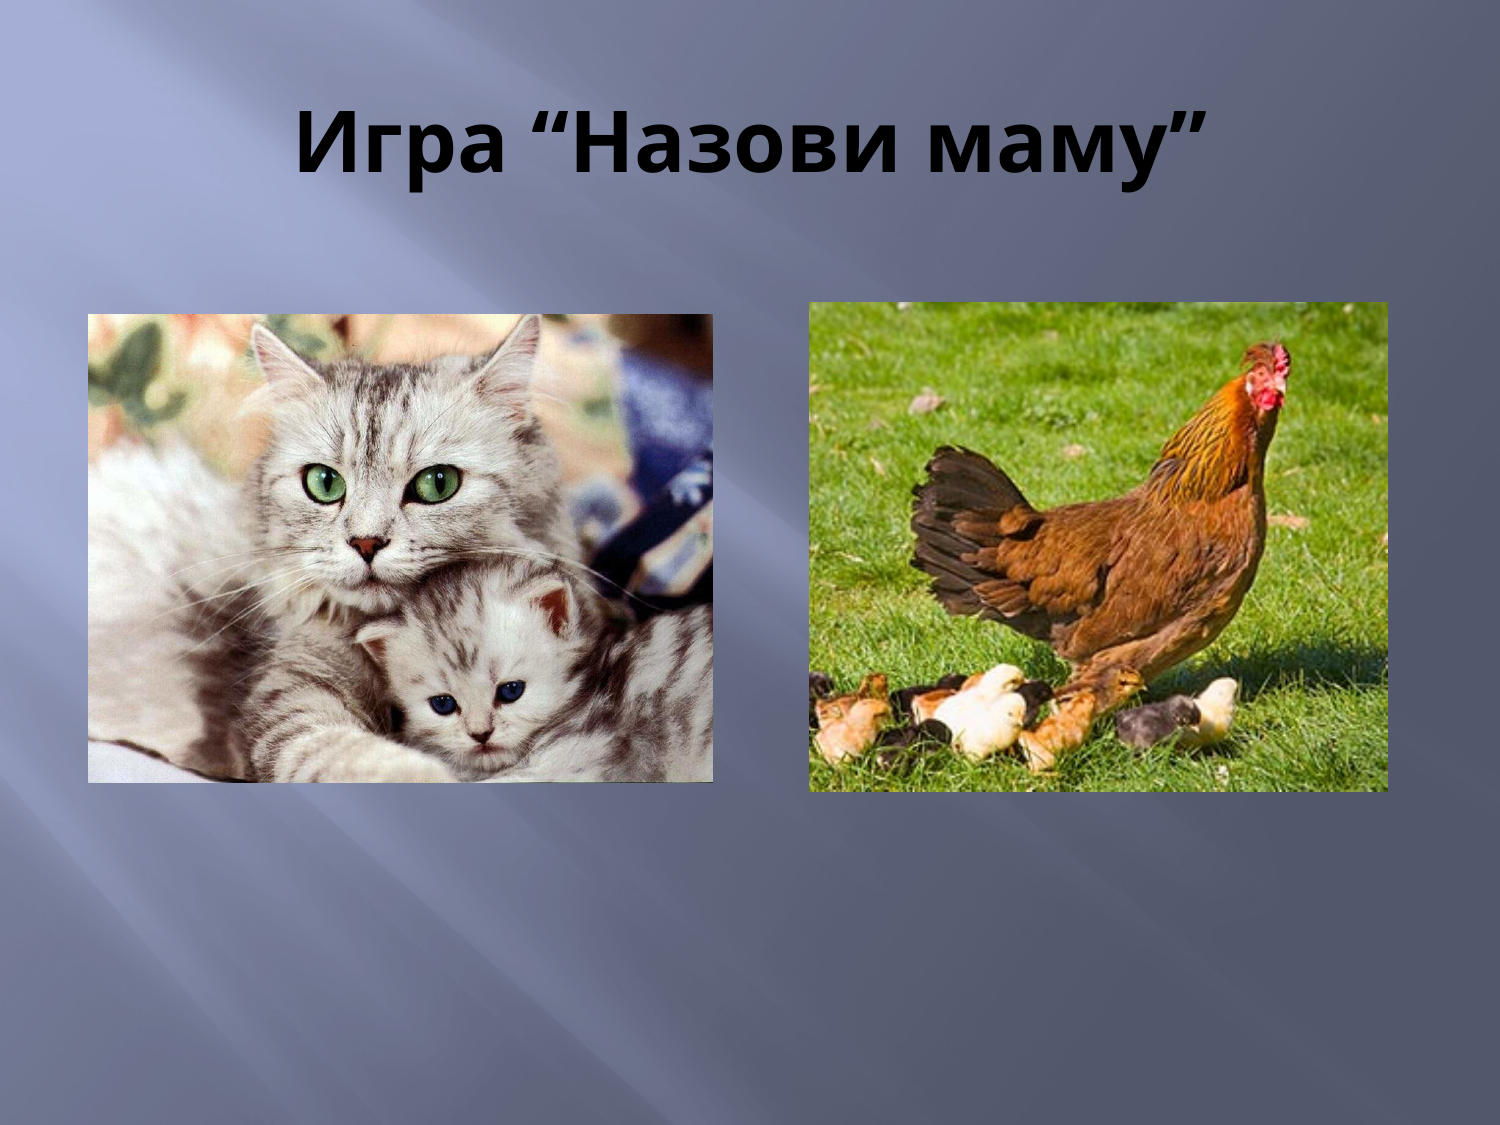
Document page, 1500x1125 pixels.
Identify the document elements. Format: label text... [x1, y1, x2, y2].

picture [808, 302, 1389, 792]
picture [88, 314, 713, 783]
title Игра “Назови маму” [75, 45, 1425, 233]
